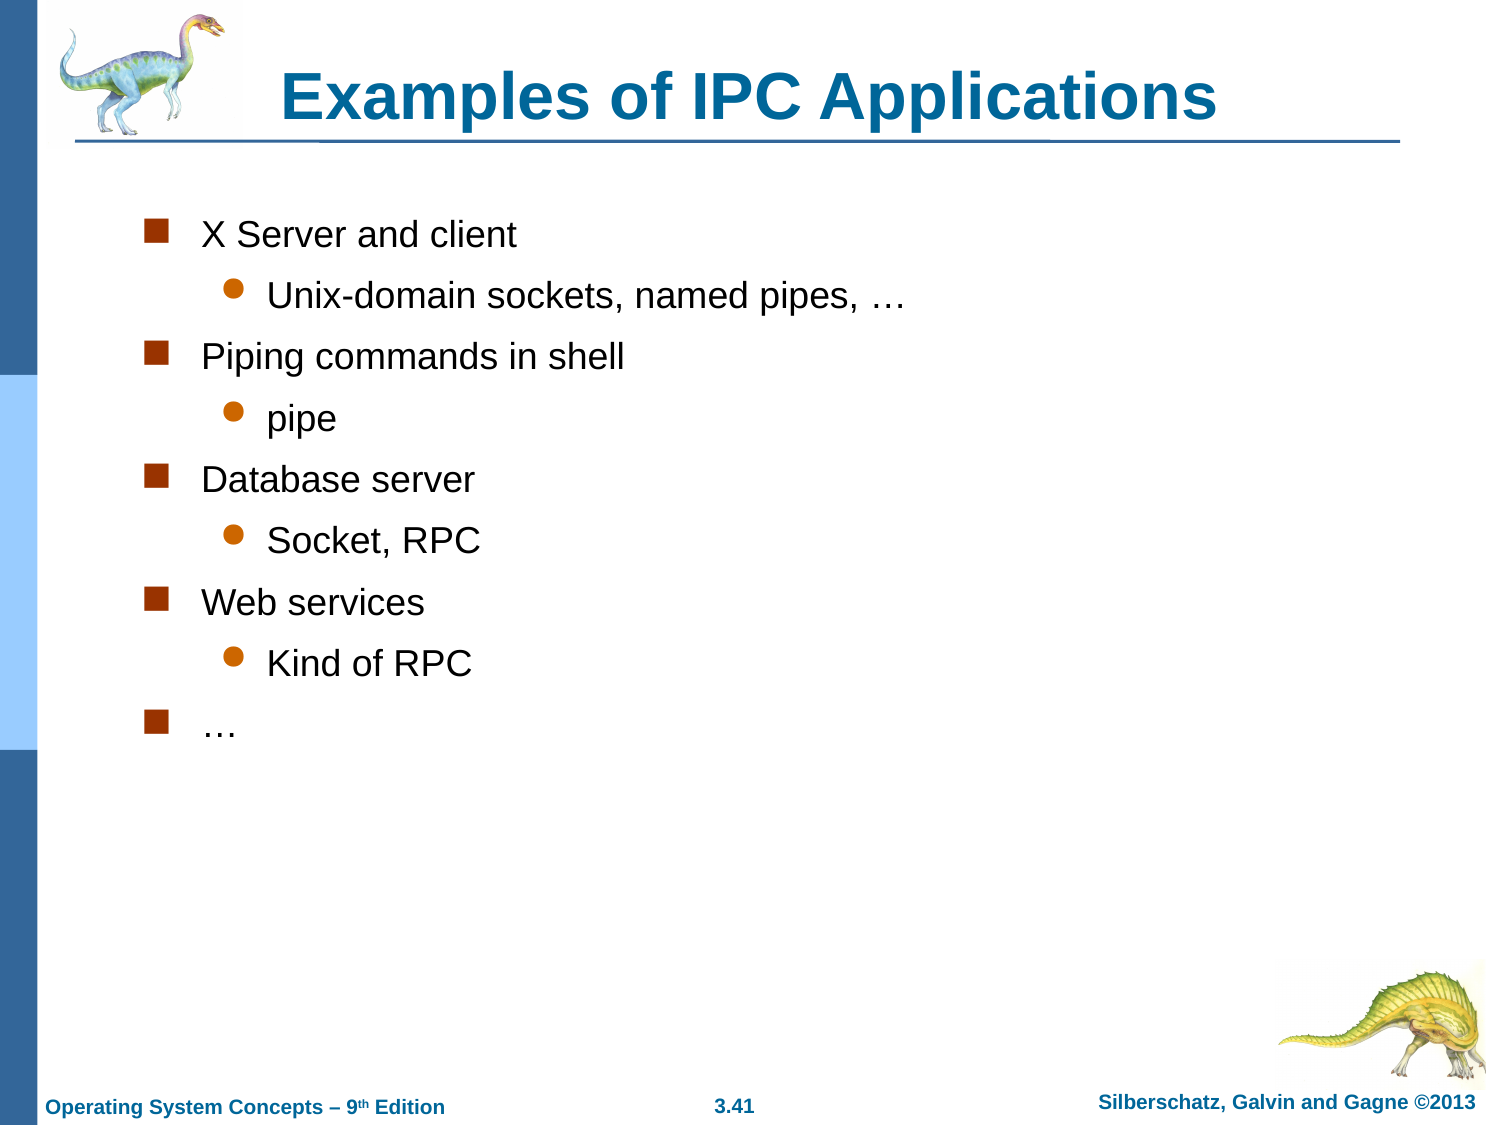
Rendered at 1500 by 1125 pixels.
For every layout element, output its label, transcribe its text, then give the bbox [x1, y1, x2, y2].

text_box X Server and client Unix-domain sockets, named pipes, … Piping commands in shell pipe Database server Socket, RPC Web services Kind of RPC … [132, 202, 1483, 946]
picture [46, 0, 243, 149]
picture [1275, 959, 1486, 1090]
text_box Examples of IPC Applications [74, 45, 1425, 141]
